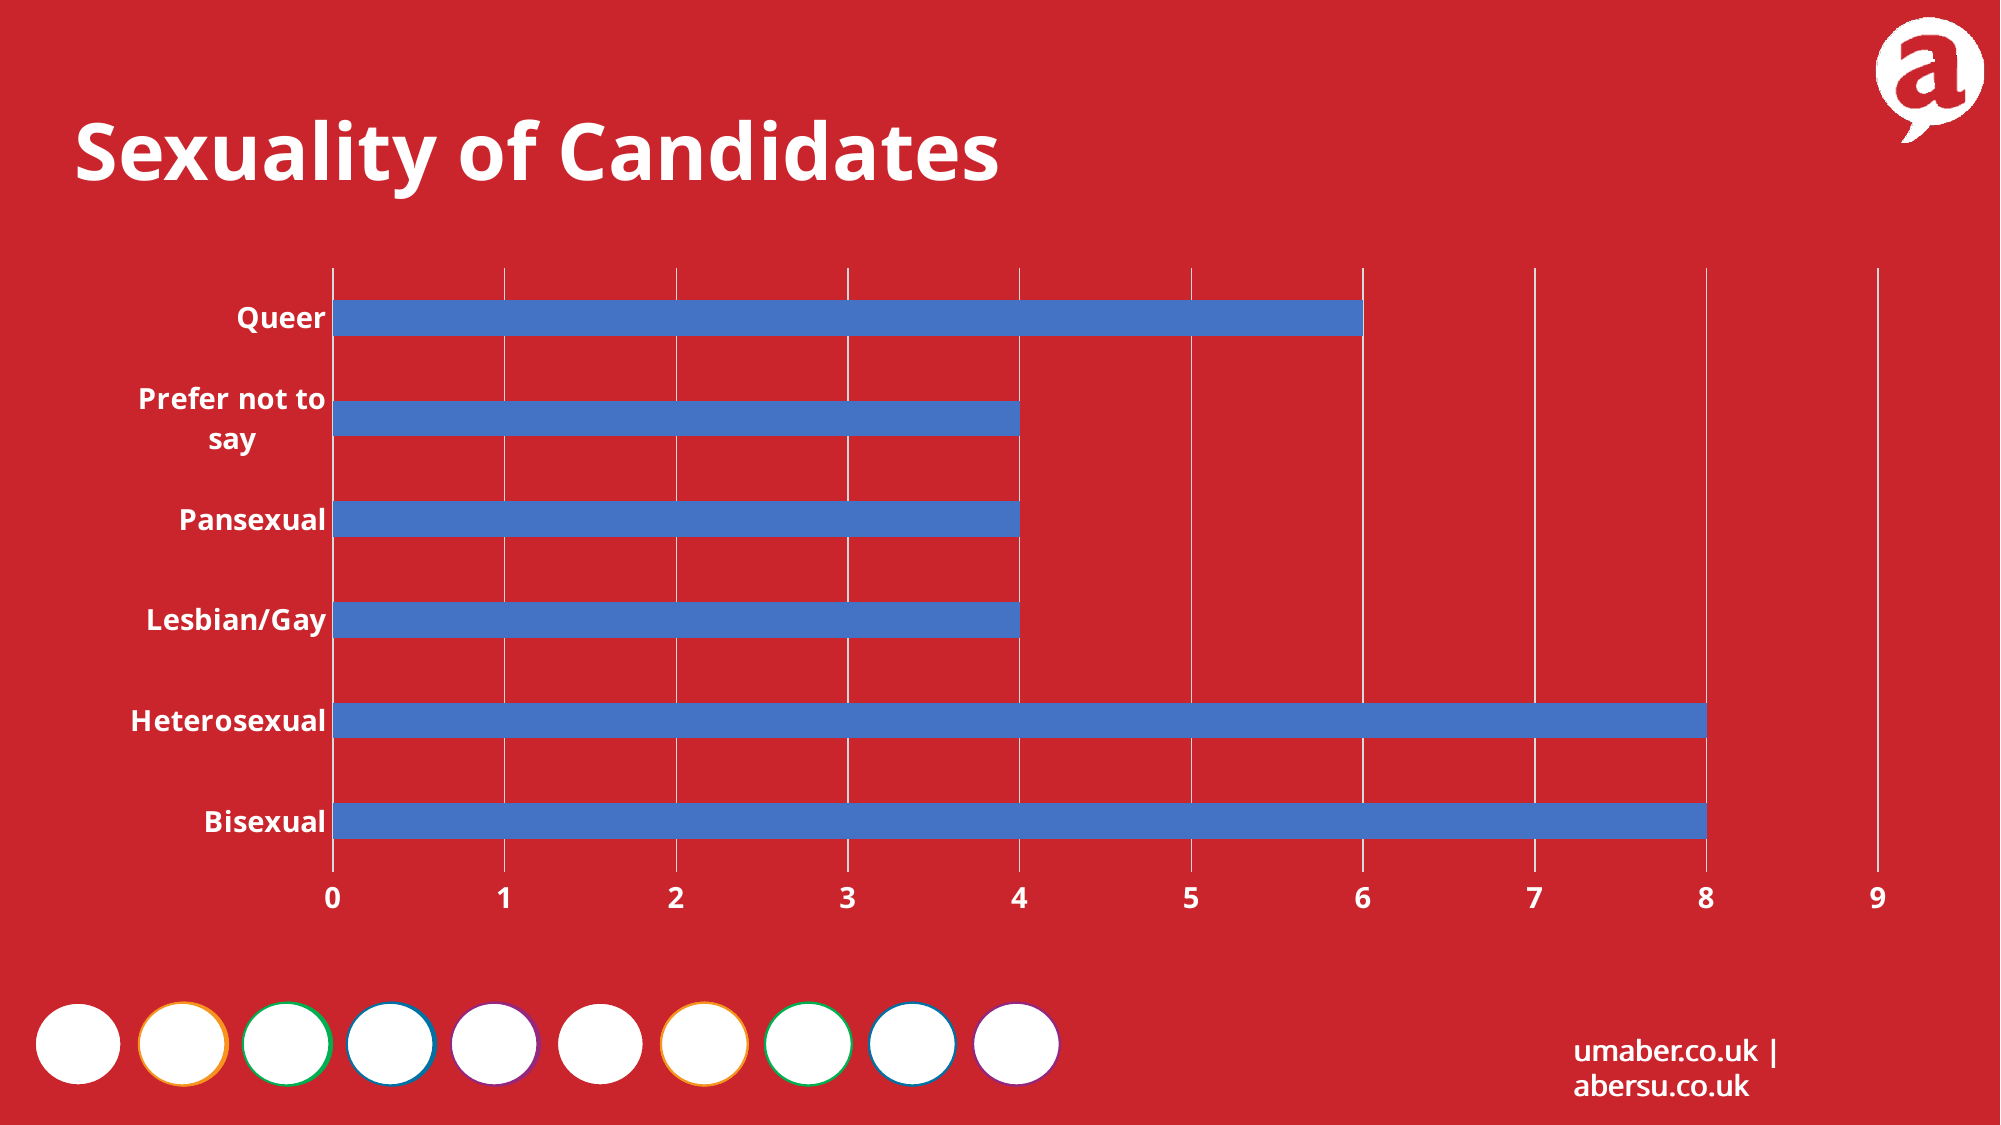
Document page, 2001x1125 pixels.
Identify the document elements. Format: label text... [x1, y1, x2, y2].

chart [93, 254, 1924, 932]
text_box Sexuality of Candidates [60, 104, 1429, 238]
